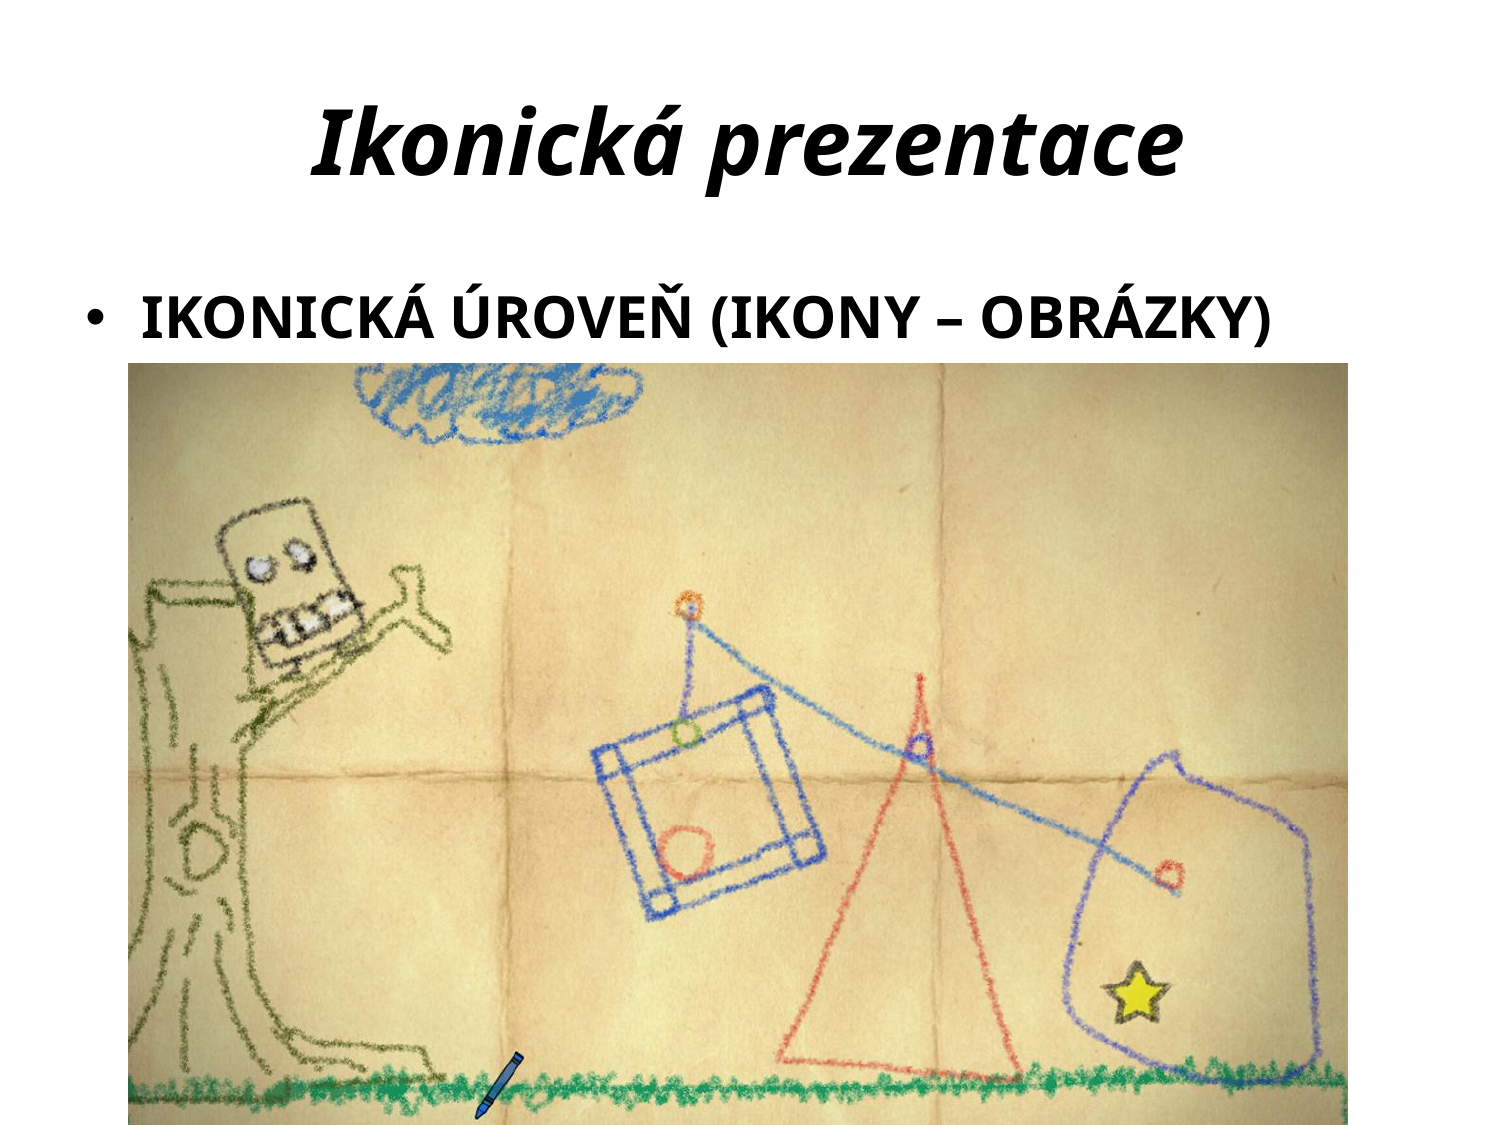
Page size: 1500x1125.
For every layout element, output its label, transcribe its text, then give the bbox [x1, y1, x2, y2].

list IKONICKÁ ÚROVEŇ (IKONY – OBRÁZKY) [70, 199, 1421, 942]
picture [128, 362, 1348, 1125]
title Ikonická prezentace [75, 45, 1425, 233]
